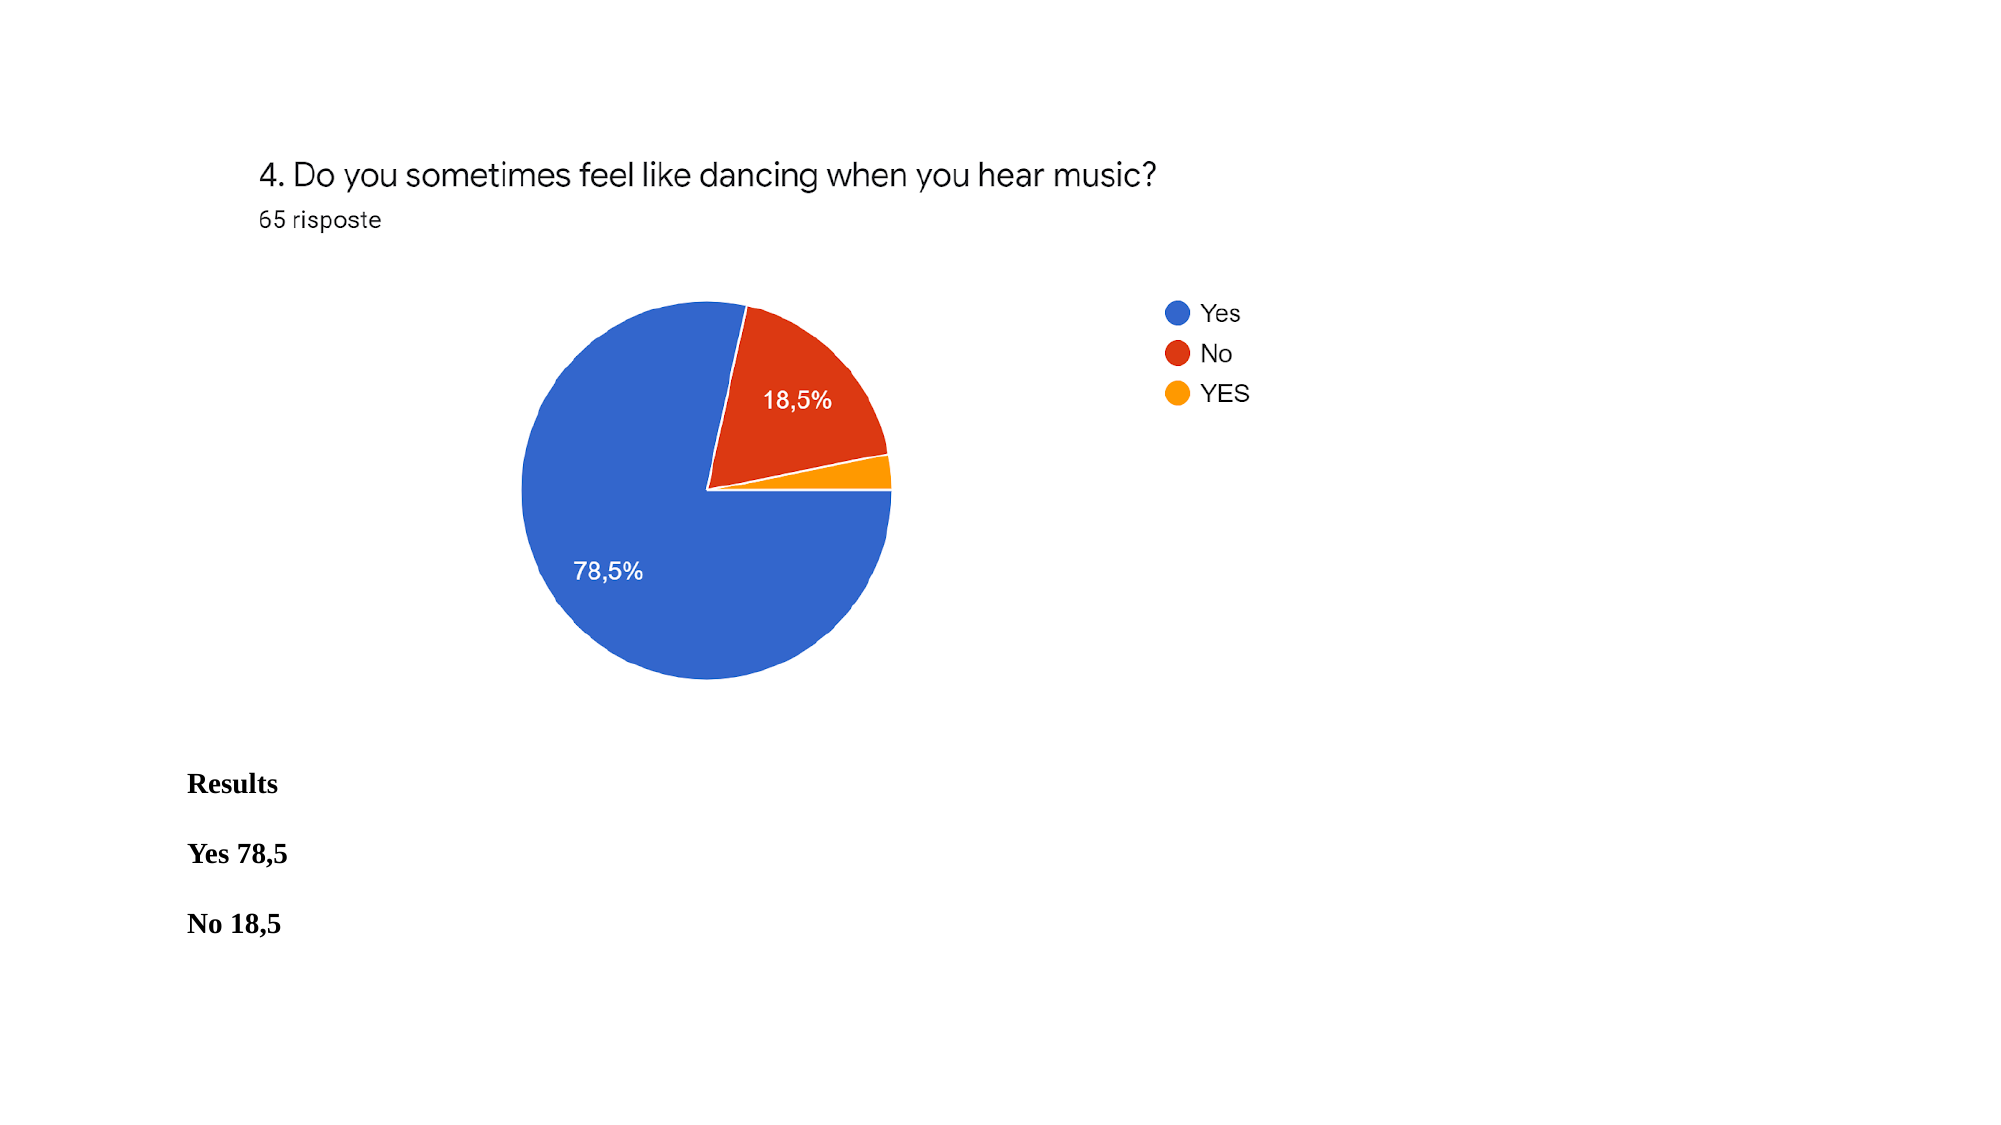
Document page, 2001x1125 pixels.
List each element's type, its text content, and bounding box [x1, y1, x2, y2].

subtitle Results Yes 78,5 No 18,5 [149, 716, 1650, 988]
picture [208, 101, 1721, 752]
